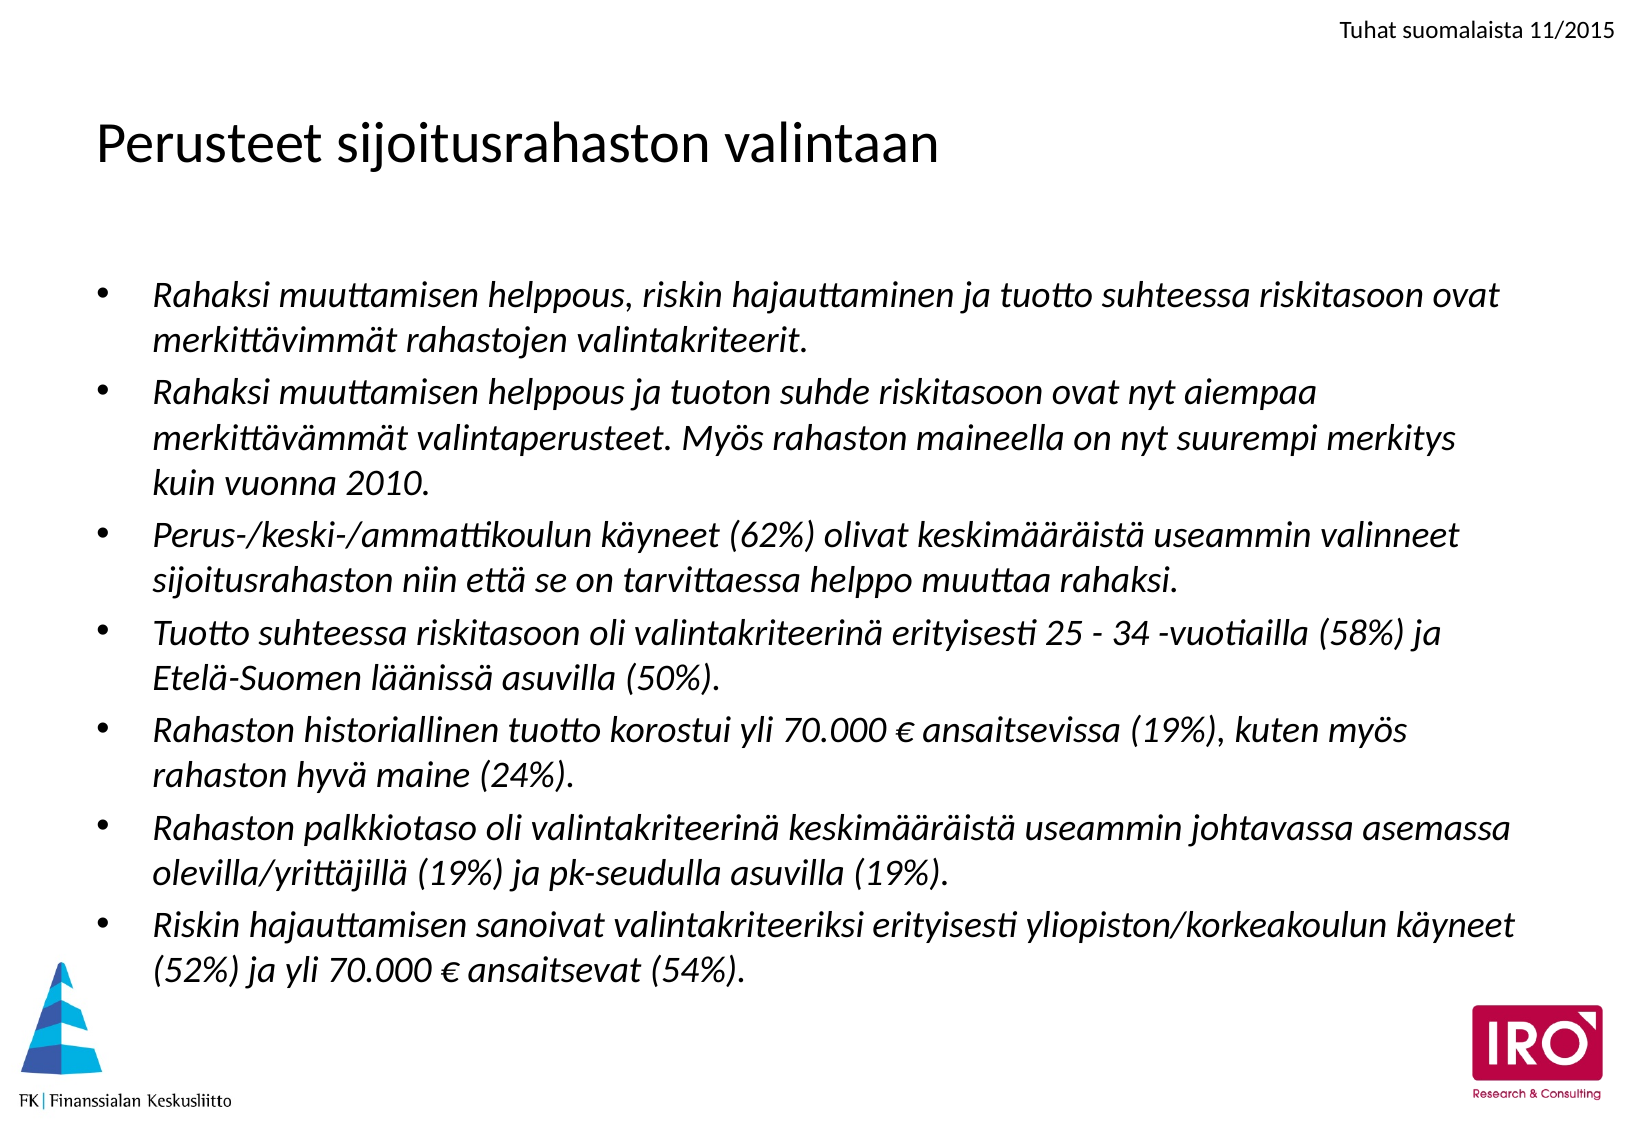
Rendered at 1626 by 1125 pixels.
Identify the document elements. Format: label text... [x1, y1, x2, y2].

picture [1465, 1000, 1610, 1104]
title Perusteet sijoitusrahaston valintaan [81, 45, 1544, 233]
list Rahaksi muuttamisen helppous, riskin hajauttaminen ja tuotto suhteessa riskitasoon ovat merkittävimmät rahastojen valintakriteerit. Rahaksi muuttamisen helppous ja tuoton suhde riskitasoon ovat nyt aiempaa merkittävämmät valintaperusteet. Myös rahaston maineella on nyt suurempi merkitys kuin vuonna 2010. Perus-/keski-/ammattikoulun käyneet (62%) olivat keskimääräistä useammin valinneet sijoitusrahaston niin että se on tarvittaessa helppo muuttaa rahaksi. Tuotto suhteessa riskitasoon oli valintakriteerinä erityisesti 25 - 34 -vuotiailla (58%) ja Etelä-Suomen läänissä asuvilla (50%). Rahaston historiallinen tuotto korostui yli 70.000 € ansaitsevissa (19%), kuten myös rahaston hyvä maine (24%). Rahaston palkkiotaso oli valintakriteerinä keskimääräistä useammin johtavassa asemassa olevilla/yrittäjillä (19%) ja pk-seudulla asuvilla (19%). Riskin hajauttamisen sanoivat valintakriteeriksi erityisesti yliopiston/korkeakoulun käyneet (52%) ja yli 70.000 € ansaitsevat (54%). [81, 262, 1544, 1005]
picture [0, 943, 250, 1125]
